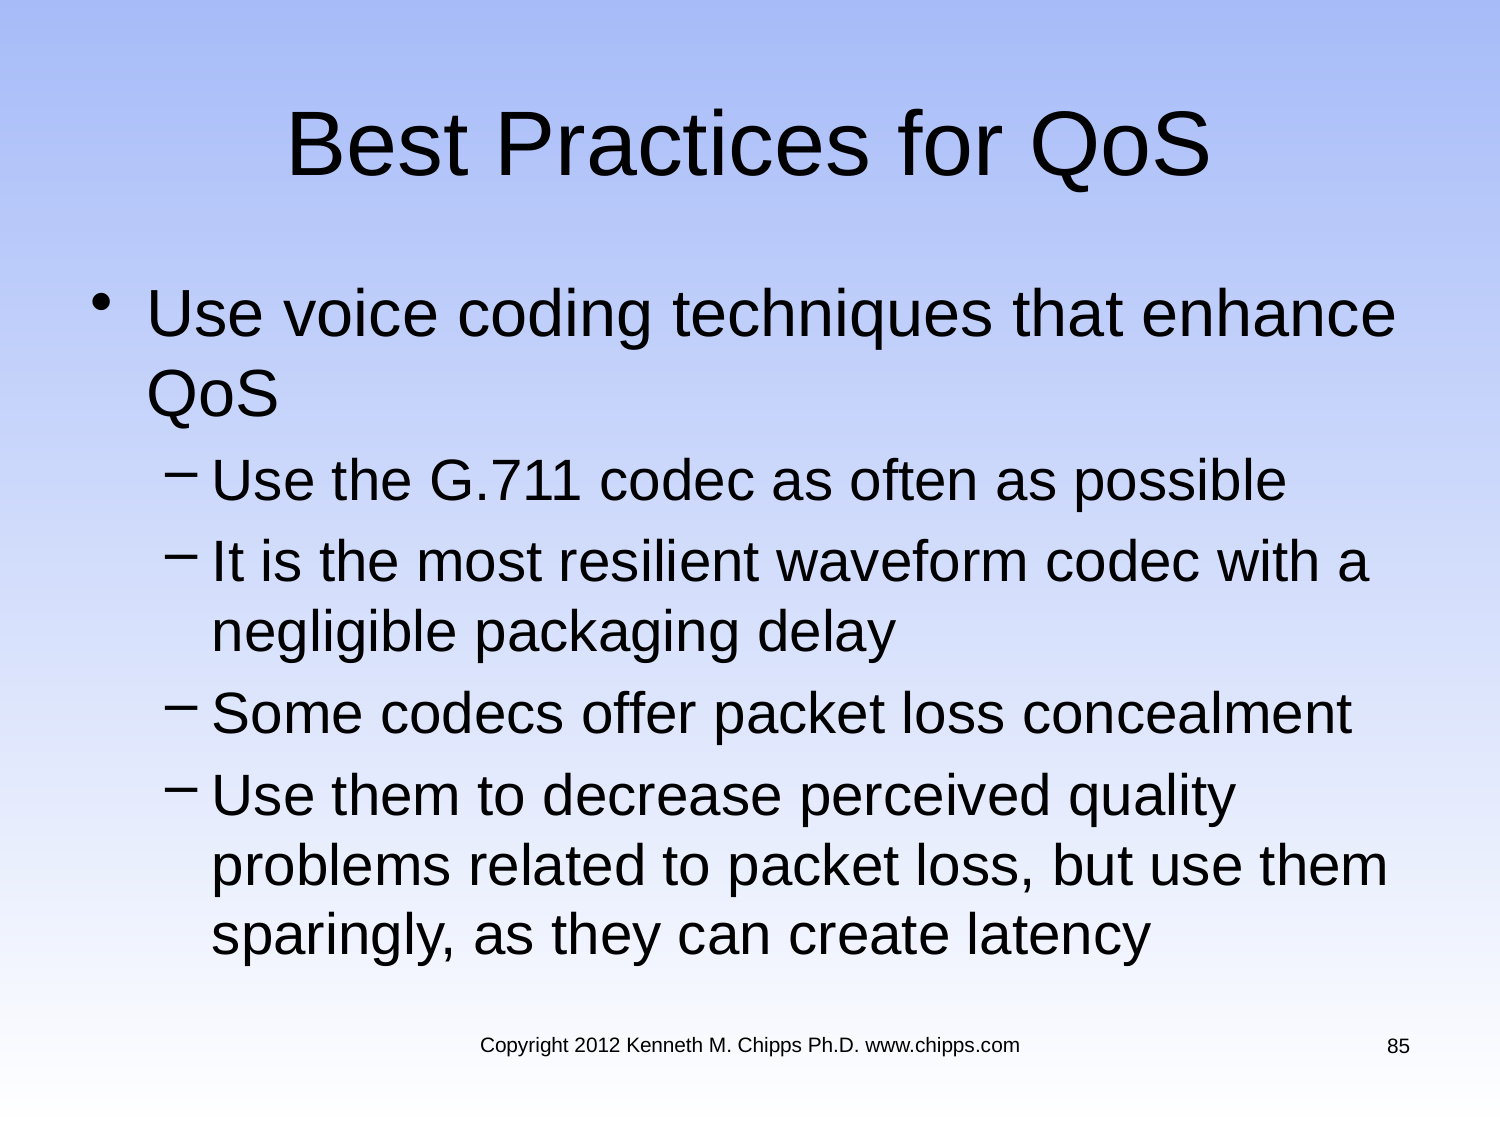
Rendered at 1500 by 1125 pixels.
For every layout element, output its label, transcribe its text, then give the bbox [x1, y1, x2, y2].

slide_number 85 [1074, 1024, 1426, 1104]
list Use voice coding techniques that enhance QoS Use the G.711 codec as often as possible It is the most resilient waveform codec with a negligible packaging delay Some codecs offer packet loss concealment Use them to decrease perceived quality problems related to packet loss, but use them sparingly, as they can create latency [75, 262, 1425, 1005]
title Best Practices for QoS [75, 45, 1425, 233]
footer Copyright 2012 Kenneth M. Chipps Ph.D. www.chipps.com [449, 1024, 1051, 1103]
